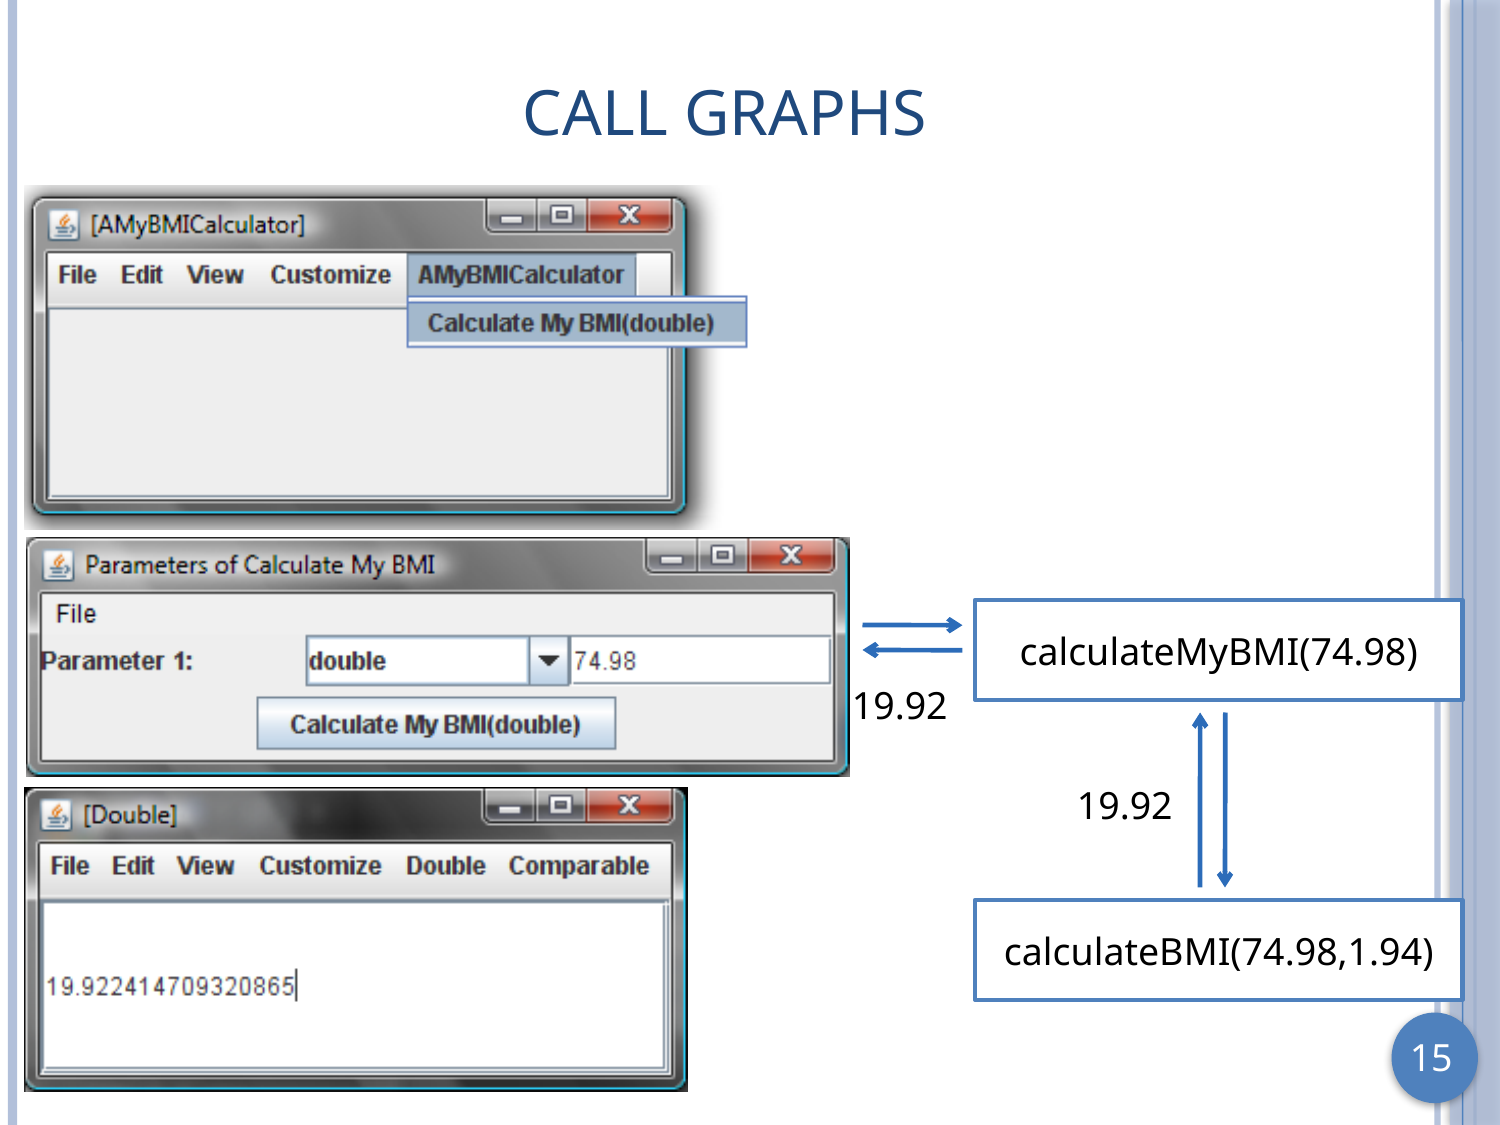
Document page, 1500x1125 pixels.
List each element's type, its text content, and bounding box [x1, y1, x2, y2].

text_box 19.92 [857, 674, 963, 735]
text_box calculateBMI(74.98,1.94) [973, 898, 1465, 1002]
text_box calculateMyBMI(74.98) [973, 598, 1465, 702]
title Call Graphs [75, 45, 1375, 175]
picture [24, 184, 751, 531]
text_box 19.92 [1062, 774, 1188, 835]
picture [25, 536, 851, 778]
picture [24, 786, 688, 1092]
